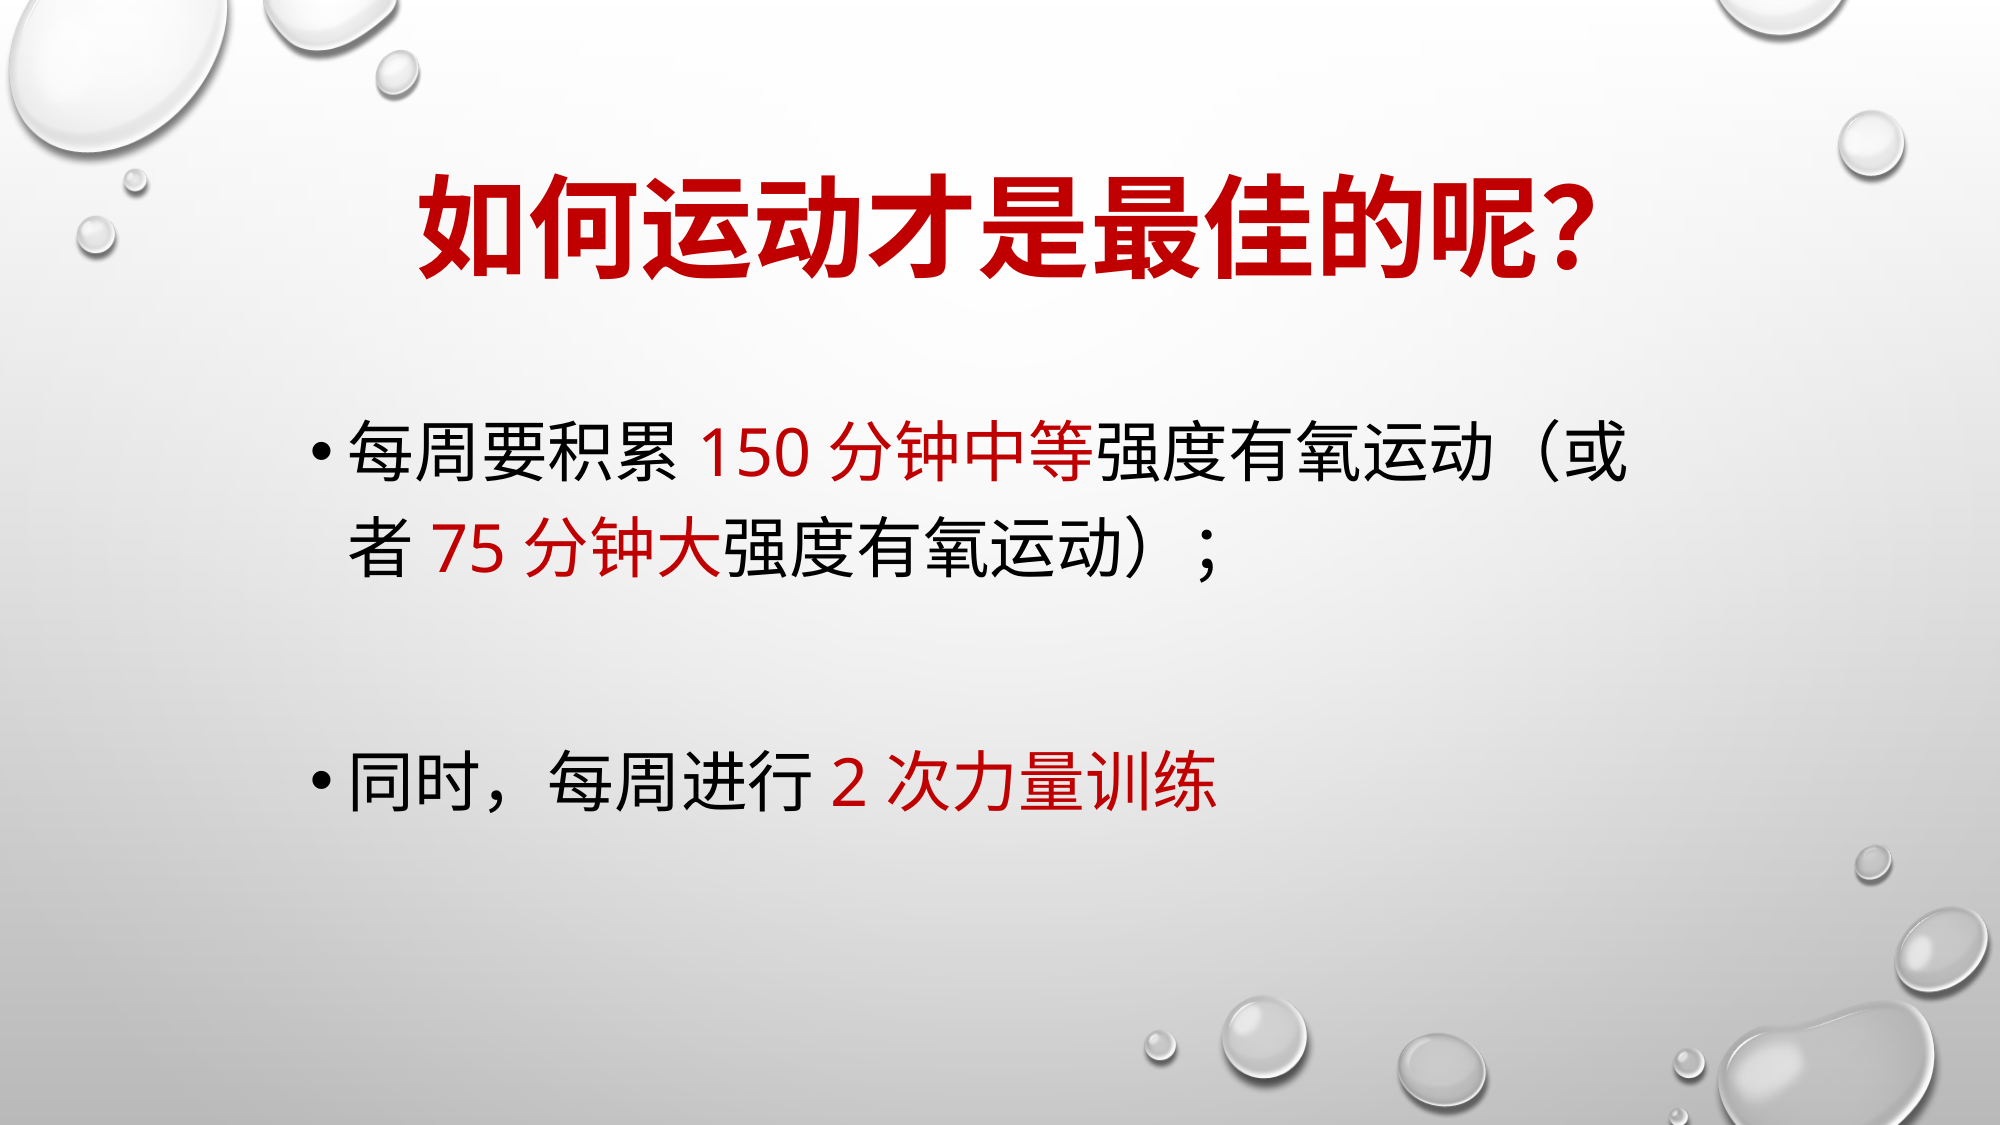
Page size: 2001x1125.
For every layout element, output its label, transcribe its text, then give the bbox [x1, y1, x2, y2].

list 每周要积累150分钟中等强度有氧运动（或者75分钟大强度有氧运动）； 同时，每周进行2次力量训练 [294, 386, 1706, 1023]
picture [0, 0, 2000, 1125]
title 如何运动才是最佳的呢？ [341, 124, 1752, 342]
